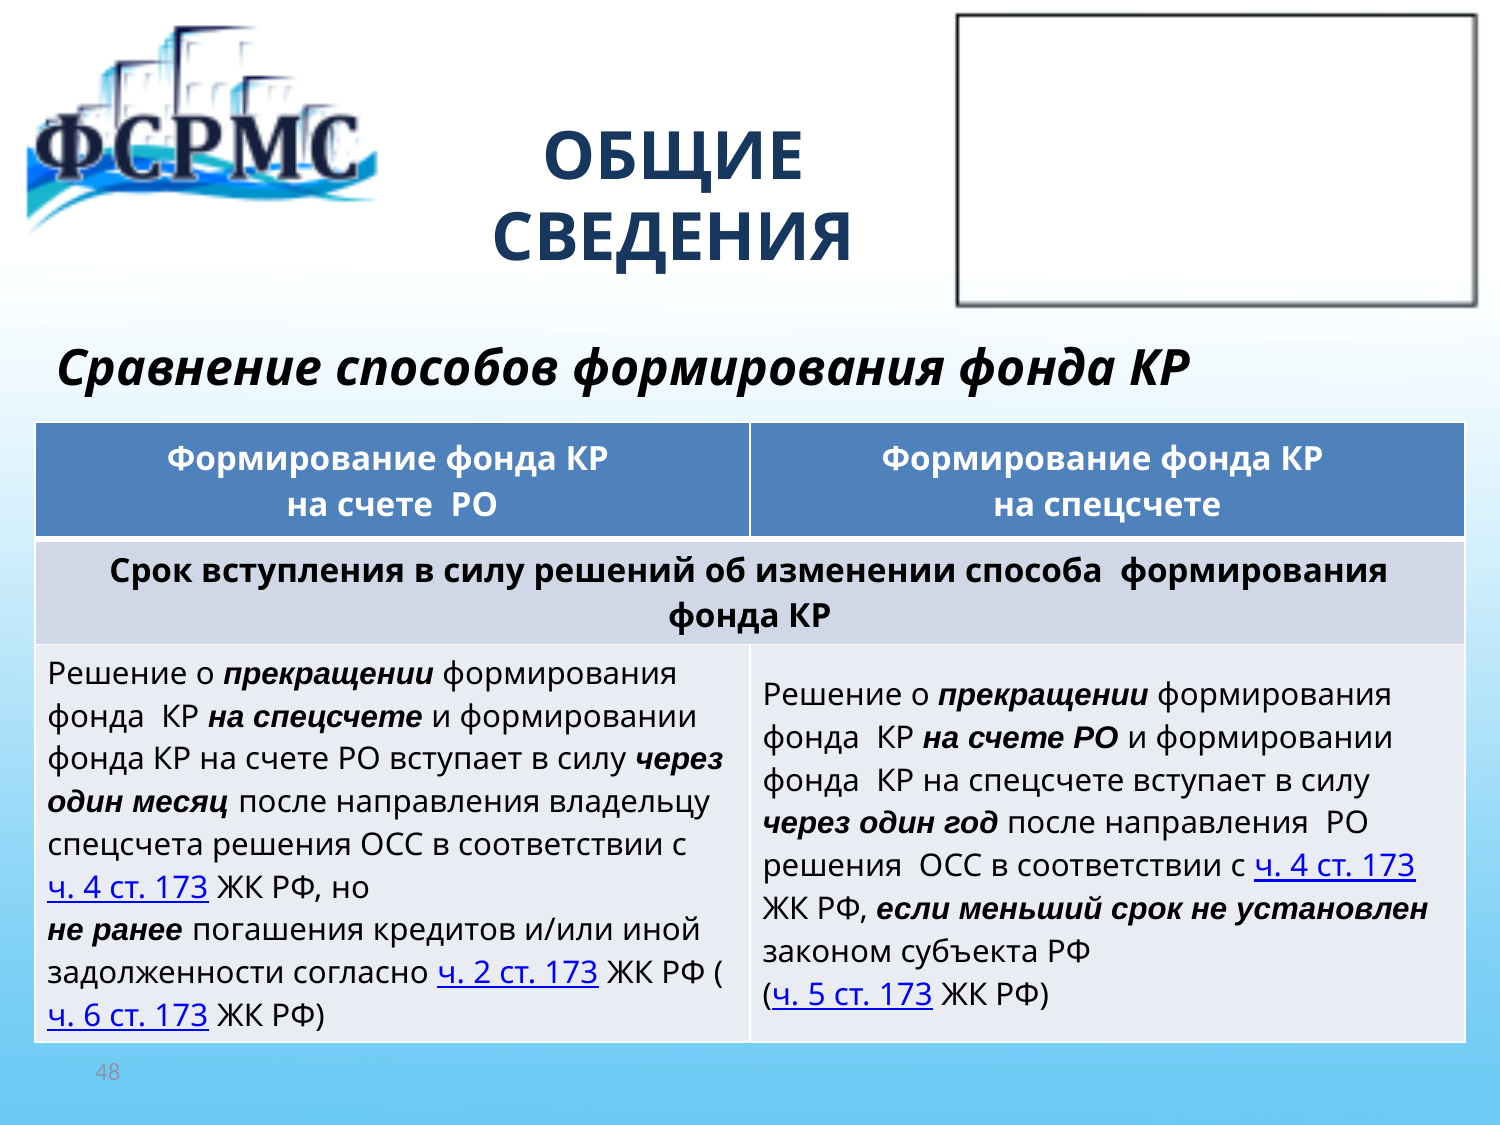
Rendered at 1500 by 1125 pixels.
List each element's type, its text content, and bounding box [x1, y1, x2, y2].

table_cell Решение о прекращении формирования фонда КР на счете РО и формировании фонда КР на спецсчете вступает в силу через один год после направления РО решения ОСС в соответствии с ч. 4 ст. 173 ЖК РФ, если меньший срок не установлен законом субъекта РФ (ч. 5 ст. 173 ЖК РФ) [751, 645, 1464, 1041]
table_cell Срок вступления в силу решений об изменении способа формирования фонда КР [36, 542, 1464, 644]
slide_number 48 [53, 1043, 136, 1100]
table_cell Решение о прекращении формирования фонда КР на спецсчете и формировании фонда КР на счете РО вступает в силу через один месяц после направления владельцу спецсчета решения ОСС в соответствии с ч. 4 ст. 173 ЖК РФ, но не ранее погашения кредитов и/или иной задолженности согласно ч. 2 ст. 173 ЖК РФ (ч. 6 ст. 173 ЖК РФ) [36, 645, 749, 1041]
title ОБЩИЕ СВЕДЕНИЯ [363, 82, 985, 305]
table_header Формирование фонда КР на счете РО [36, 423, 749, 536]
table_header Формирование фонда КР на спецсчете [751, 423, 1464, 536]
picture [0, 0, 1500, 1125]
list Сравнение способов формирования фонда КР [41, 328, 1477, 1055]
